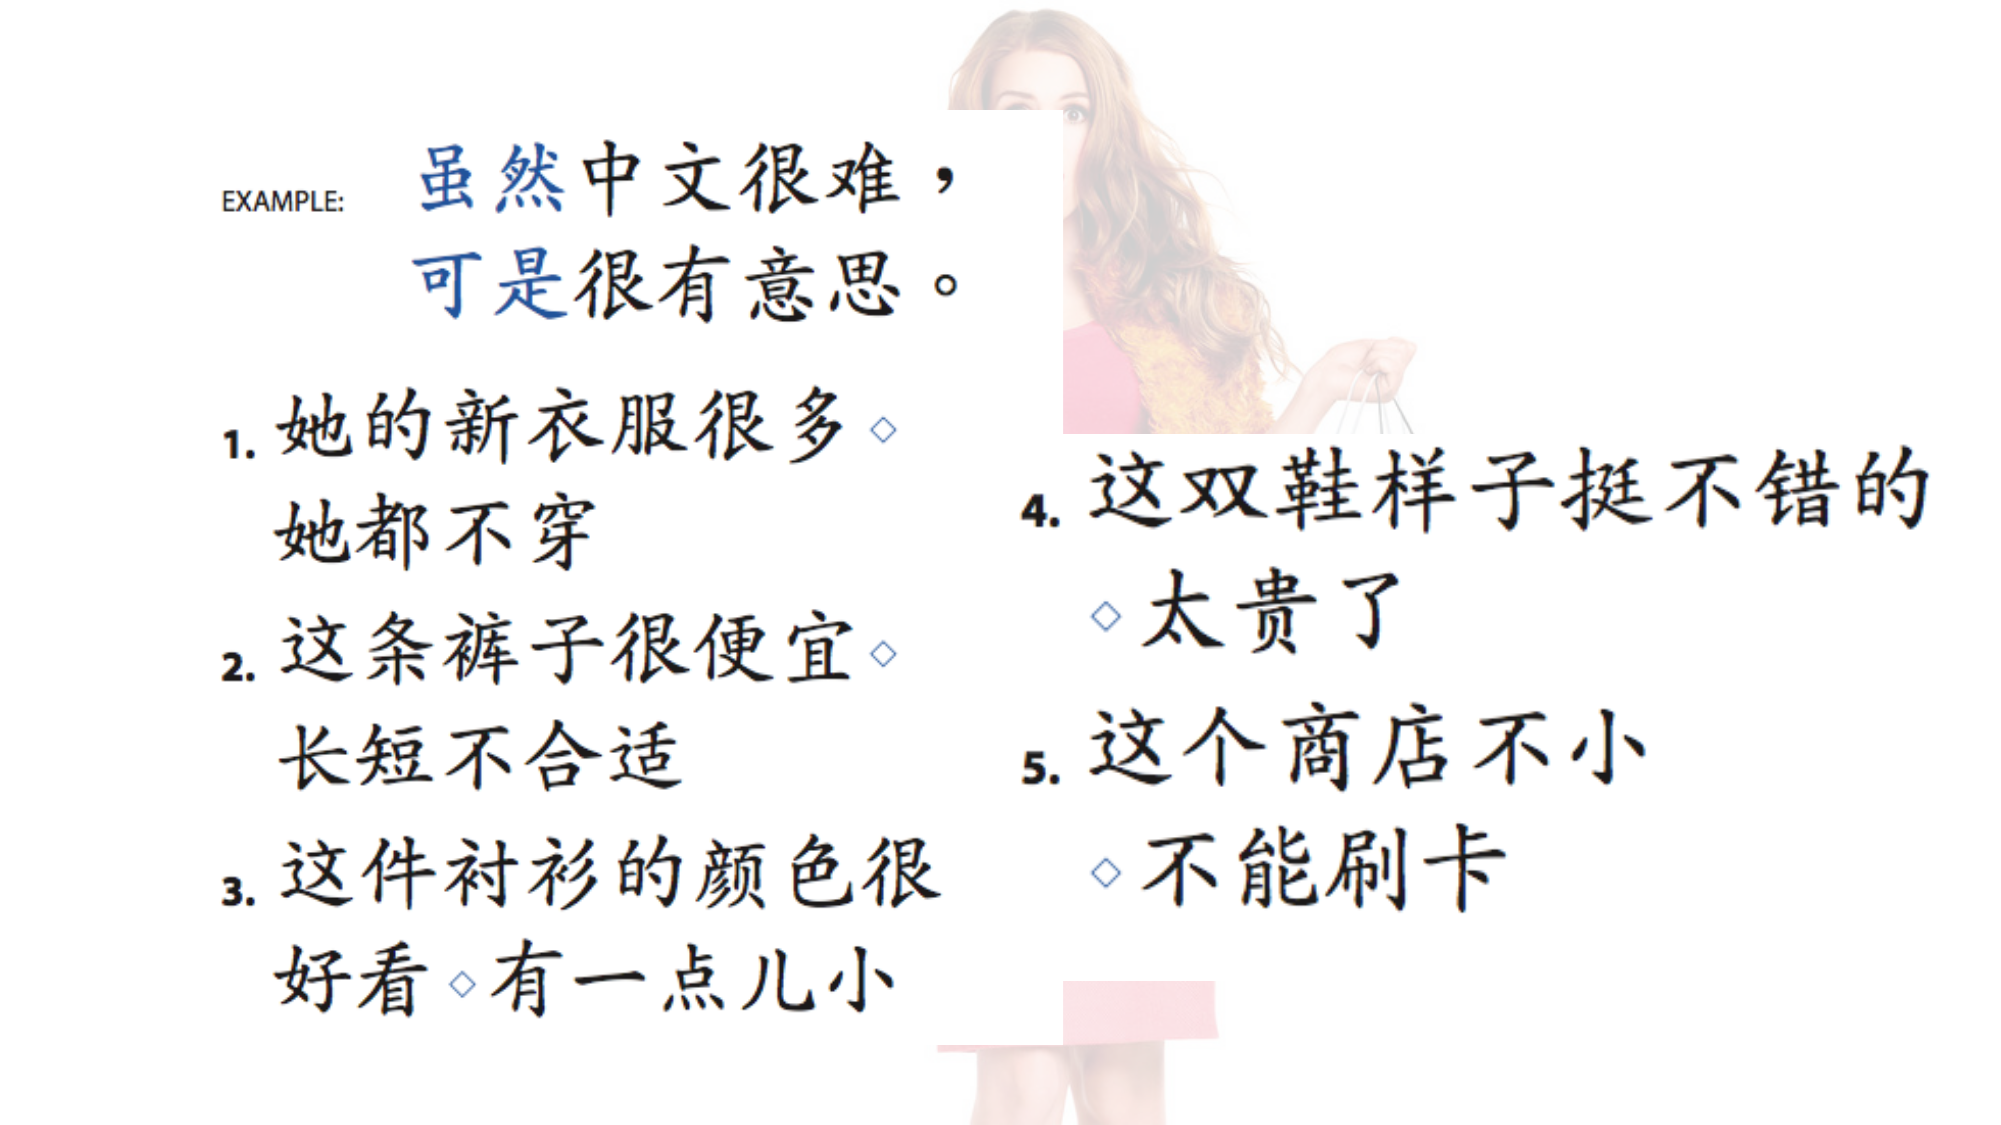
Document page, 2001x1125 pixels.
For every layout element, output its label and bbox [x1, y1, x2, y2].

picture [55, 110, 1937, 1045]
